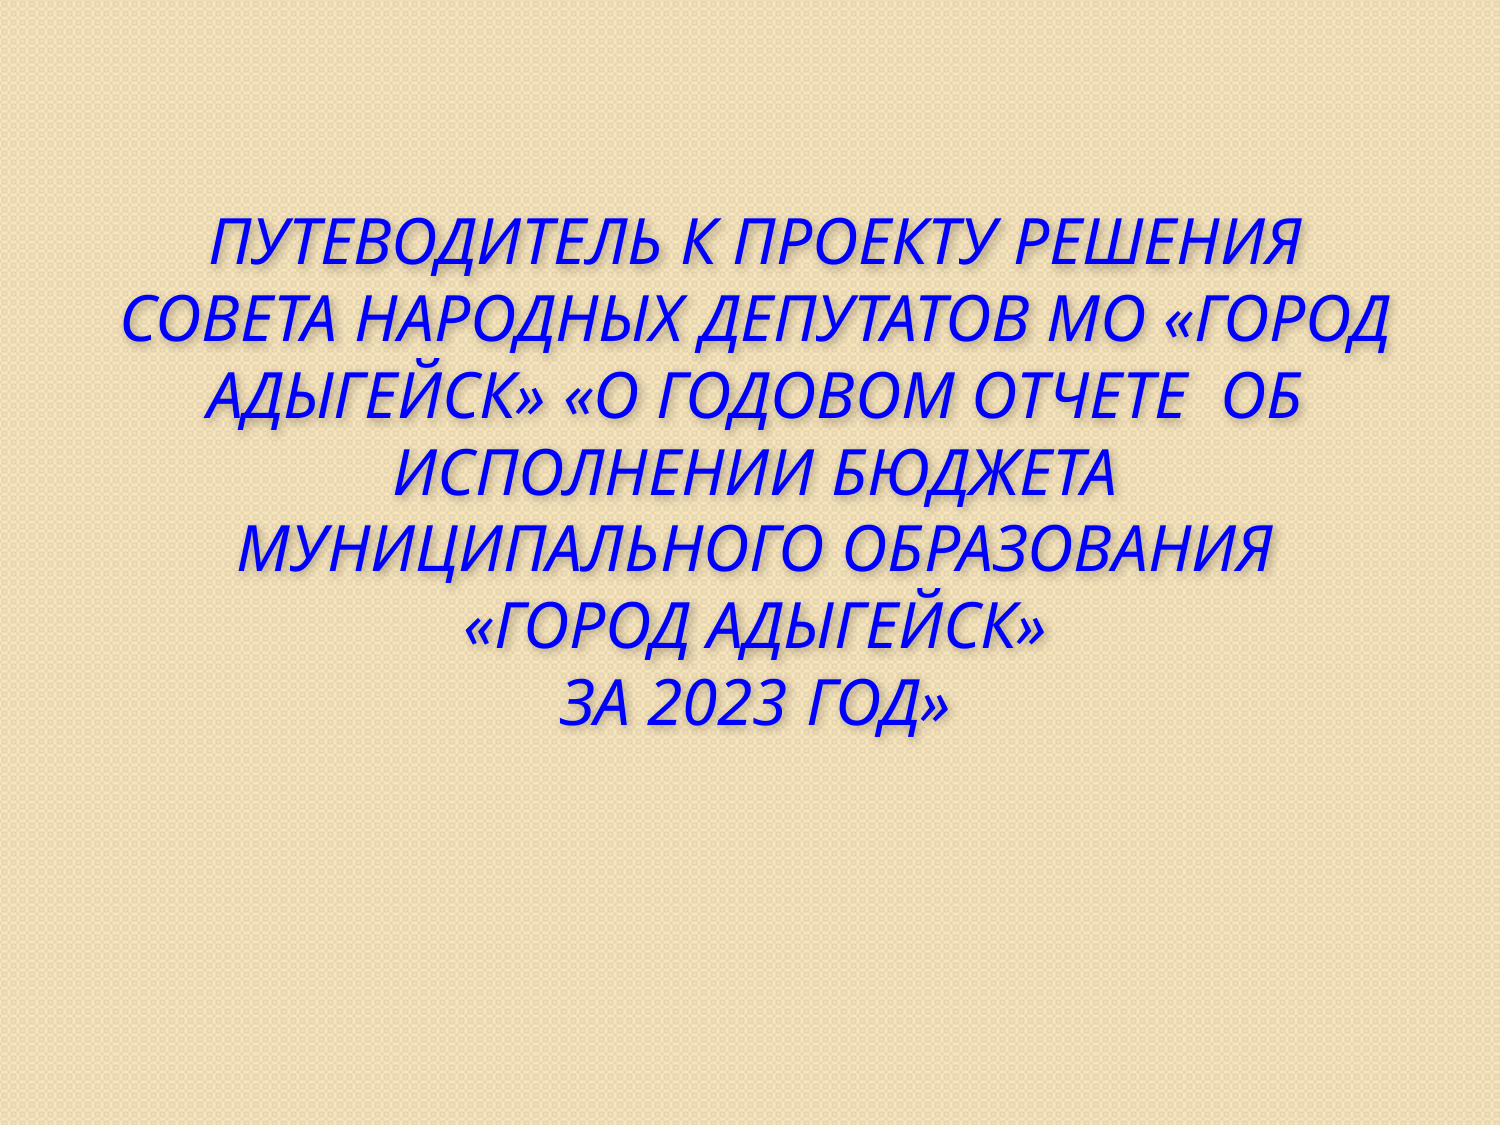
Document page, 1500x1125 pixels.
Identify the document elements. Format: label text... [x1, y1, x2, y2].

title ПУТЕВОДИТЕЛЬ К ПРОЕКТУ РЕШЕНИЯ СОВЕТА НАРОДНЫХ ДЕПУТАТОВ МО «ГОРОД АДЫГЕЙСК» «О ГОДОВОМ ОТЧЕТЕ ОБ ИСПОЛНЕНИИ БЮДЖЕТА МУНИЦИПАЛЬНОГО ОБРАЗОВАНИЯ «ГОРОД АДЫГЕЙСК» ЗА 2023 ГОД» [100, 54, 1411, 858]
